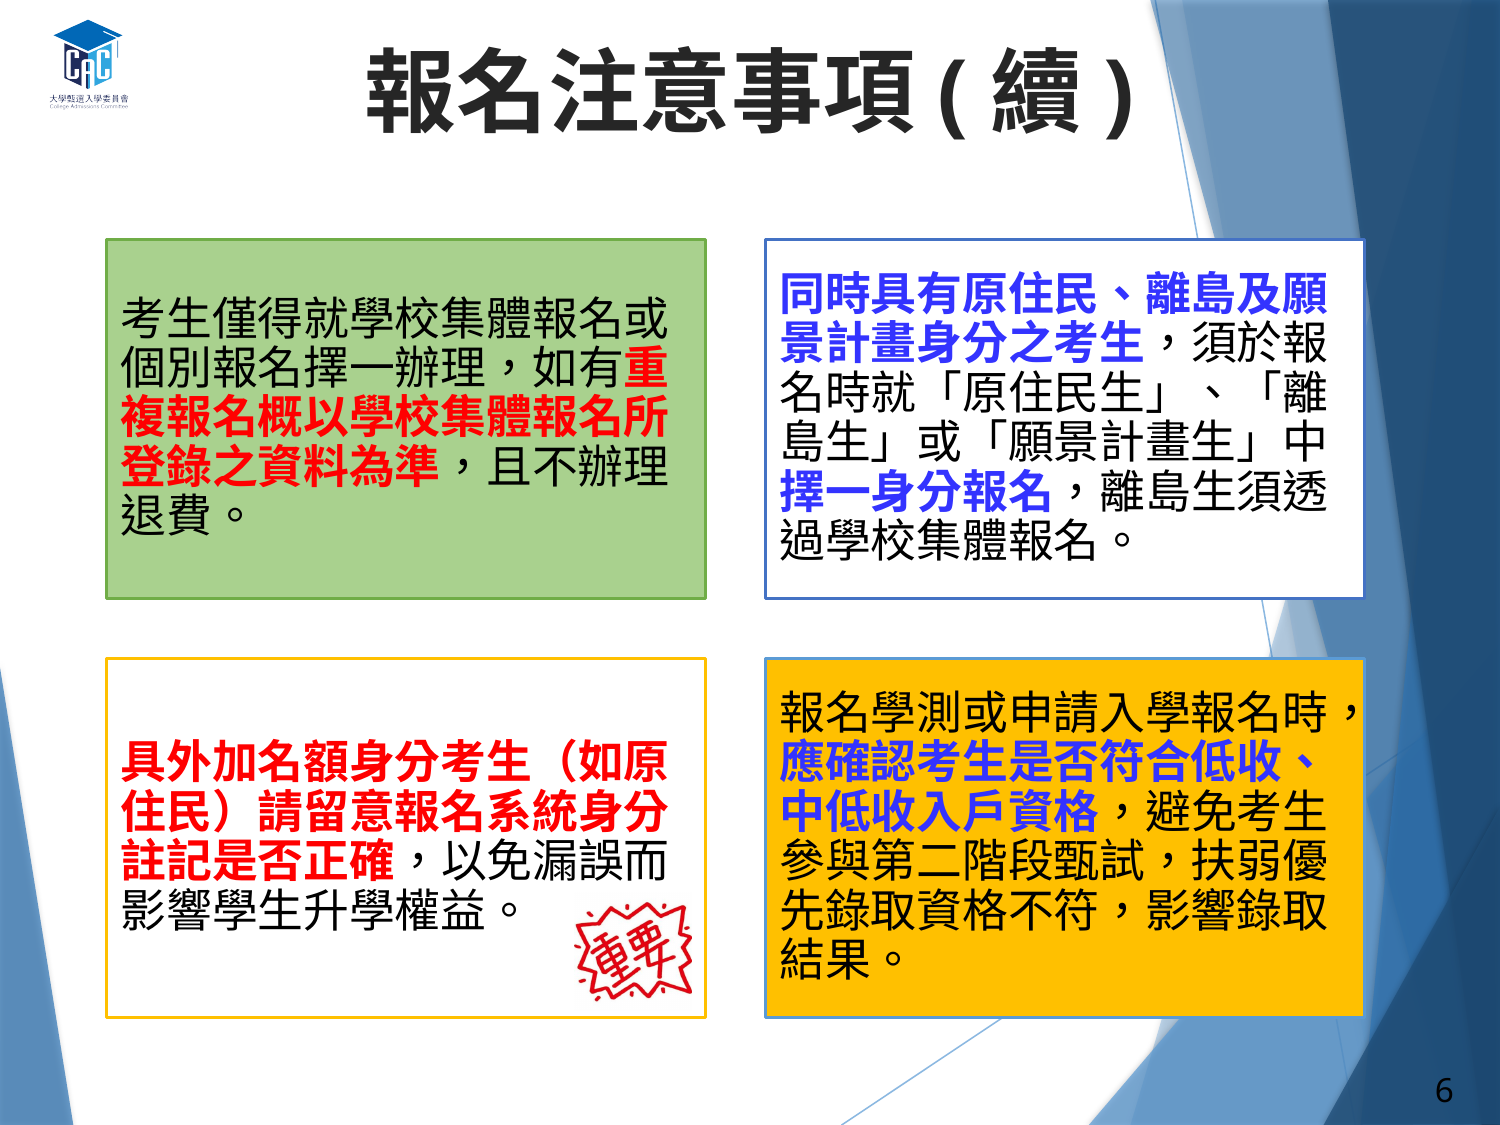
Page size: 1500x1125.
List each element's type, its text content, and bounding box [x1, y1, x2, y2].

picture [0, 0, 179, 152]
text_box 報名注意事項(續) [67, 36, 1432, 143]
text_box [106, 169, 1365, 1088]
picture [573, 892, 692, 1011]
